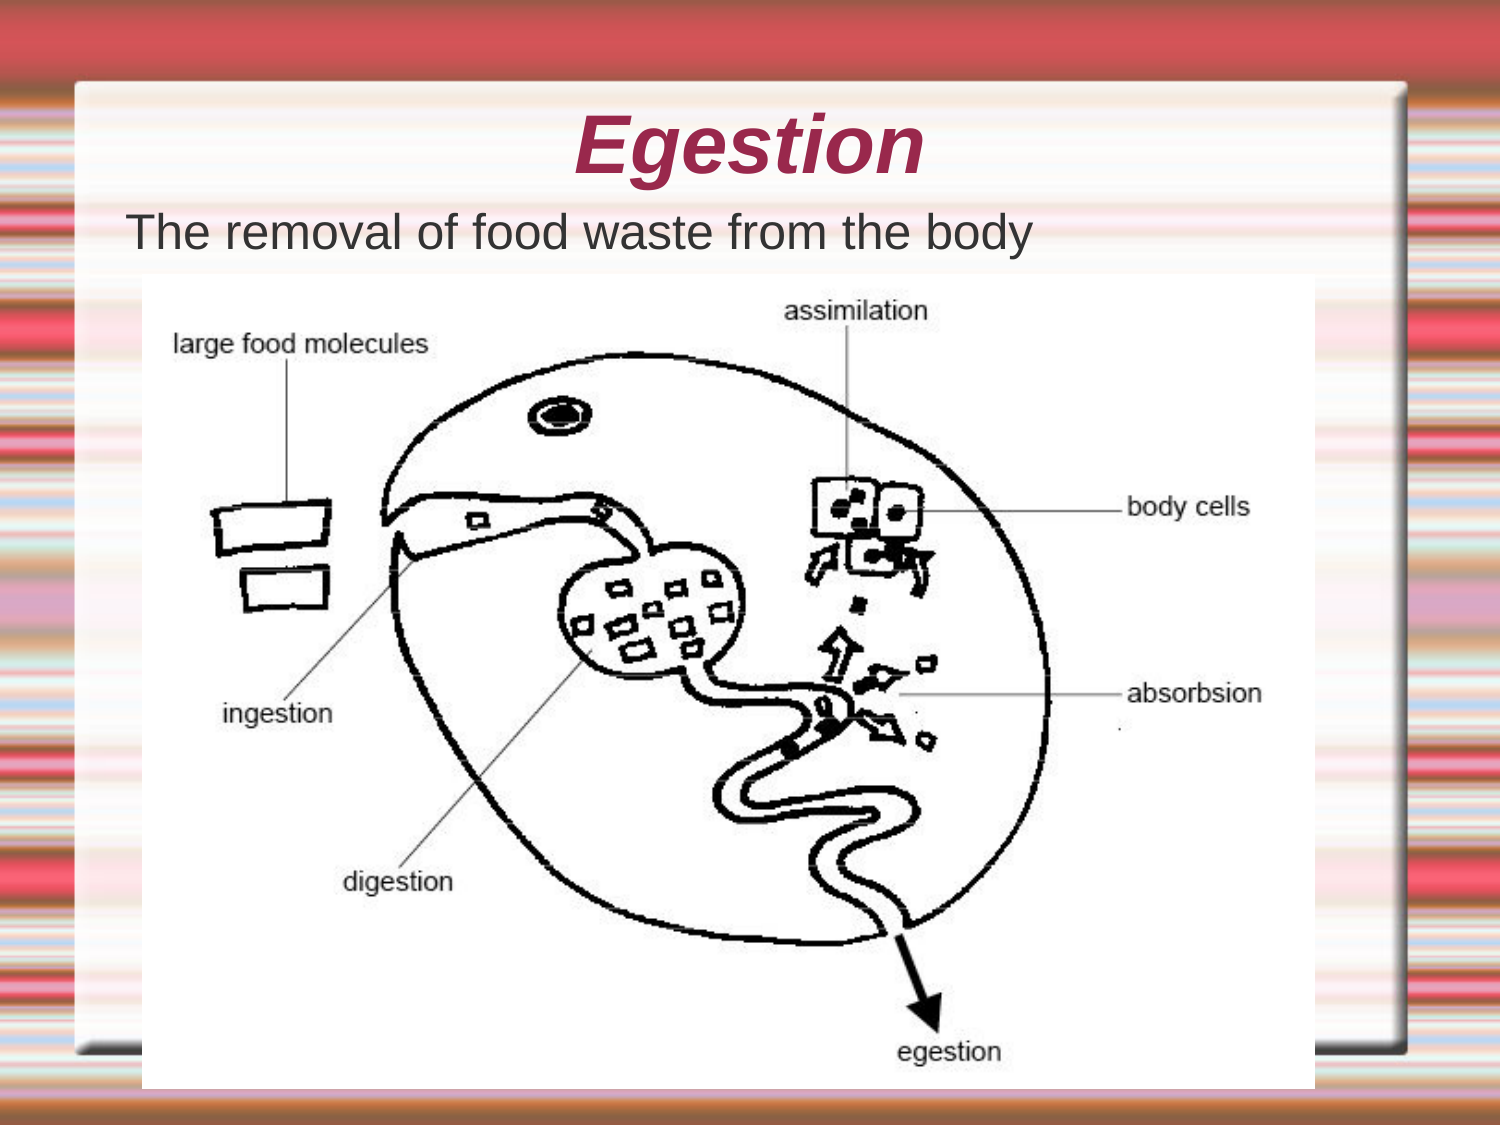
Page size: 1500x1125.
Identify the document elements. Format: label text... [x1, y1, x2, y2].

list The removal of food waste from the body [125, 200, 1378, 295]
title Egestion [110, 104, 1391, 188]
picture [0, 0, 1500, 1125]
